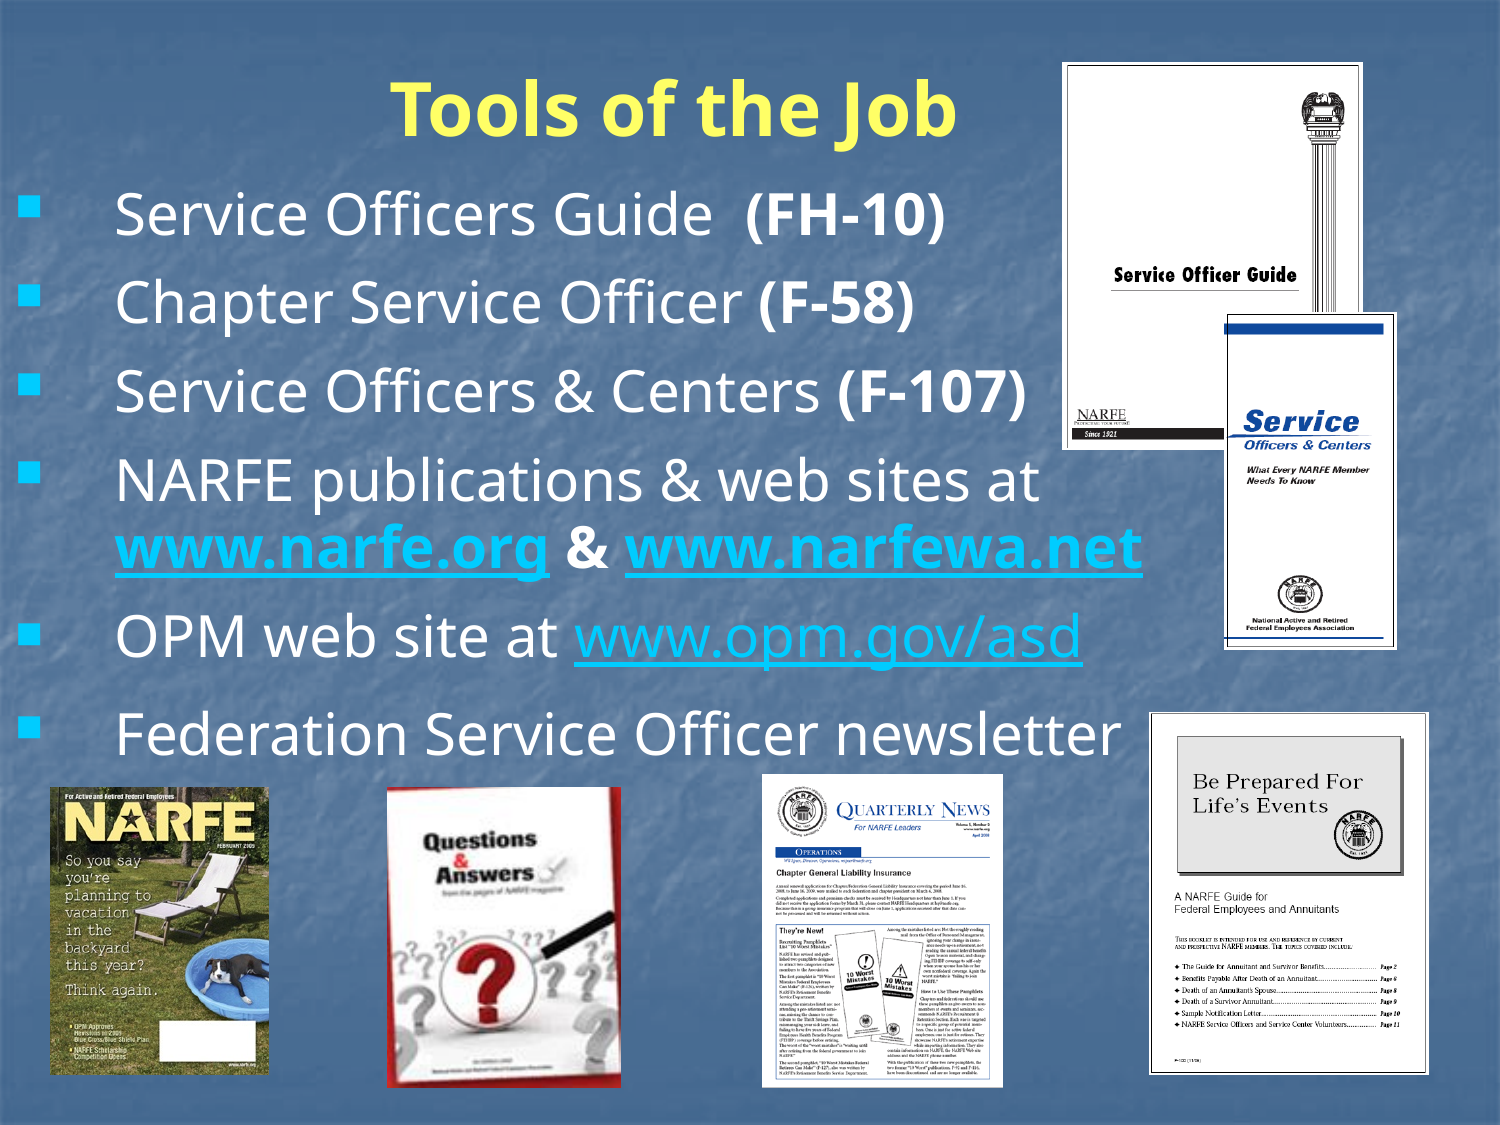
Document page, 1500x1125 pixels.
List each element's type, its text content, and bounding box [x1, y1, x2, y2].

picture [49, 787, 270, 1076]
title Tools of the Job [0, 74, 1057, 138]
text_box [1062, 62, 1363, 451]
picture [1149, 712, 1430, 1076]
picture [387, 787, 621, 1088]
picture [1224, 312, 1397, 651]
picture [762, 774, 1003, 1088]
list Service Officers Guide (FH-10) Chapter Service Officer (F-58) Service Officers & Centers (F-107) NARFE publications & web sites at www.narfe.org & www.narfewa.net OPM web site at www.opm.gov/asd Federation Service Officer newsletter [0, 162, 1351, 851]
